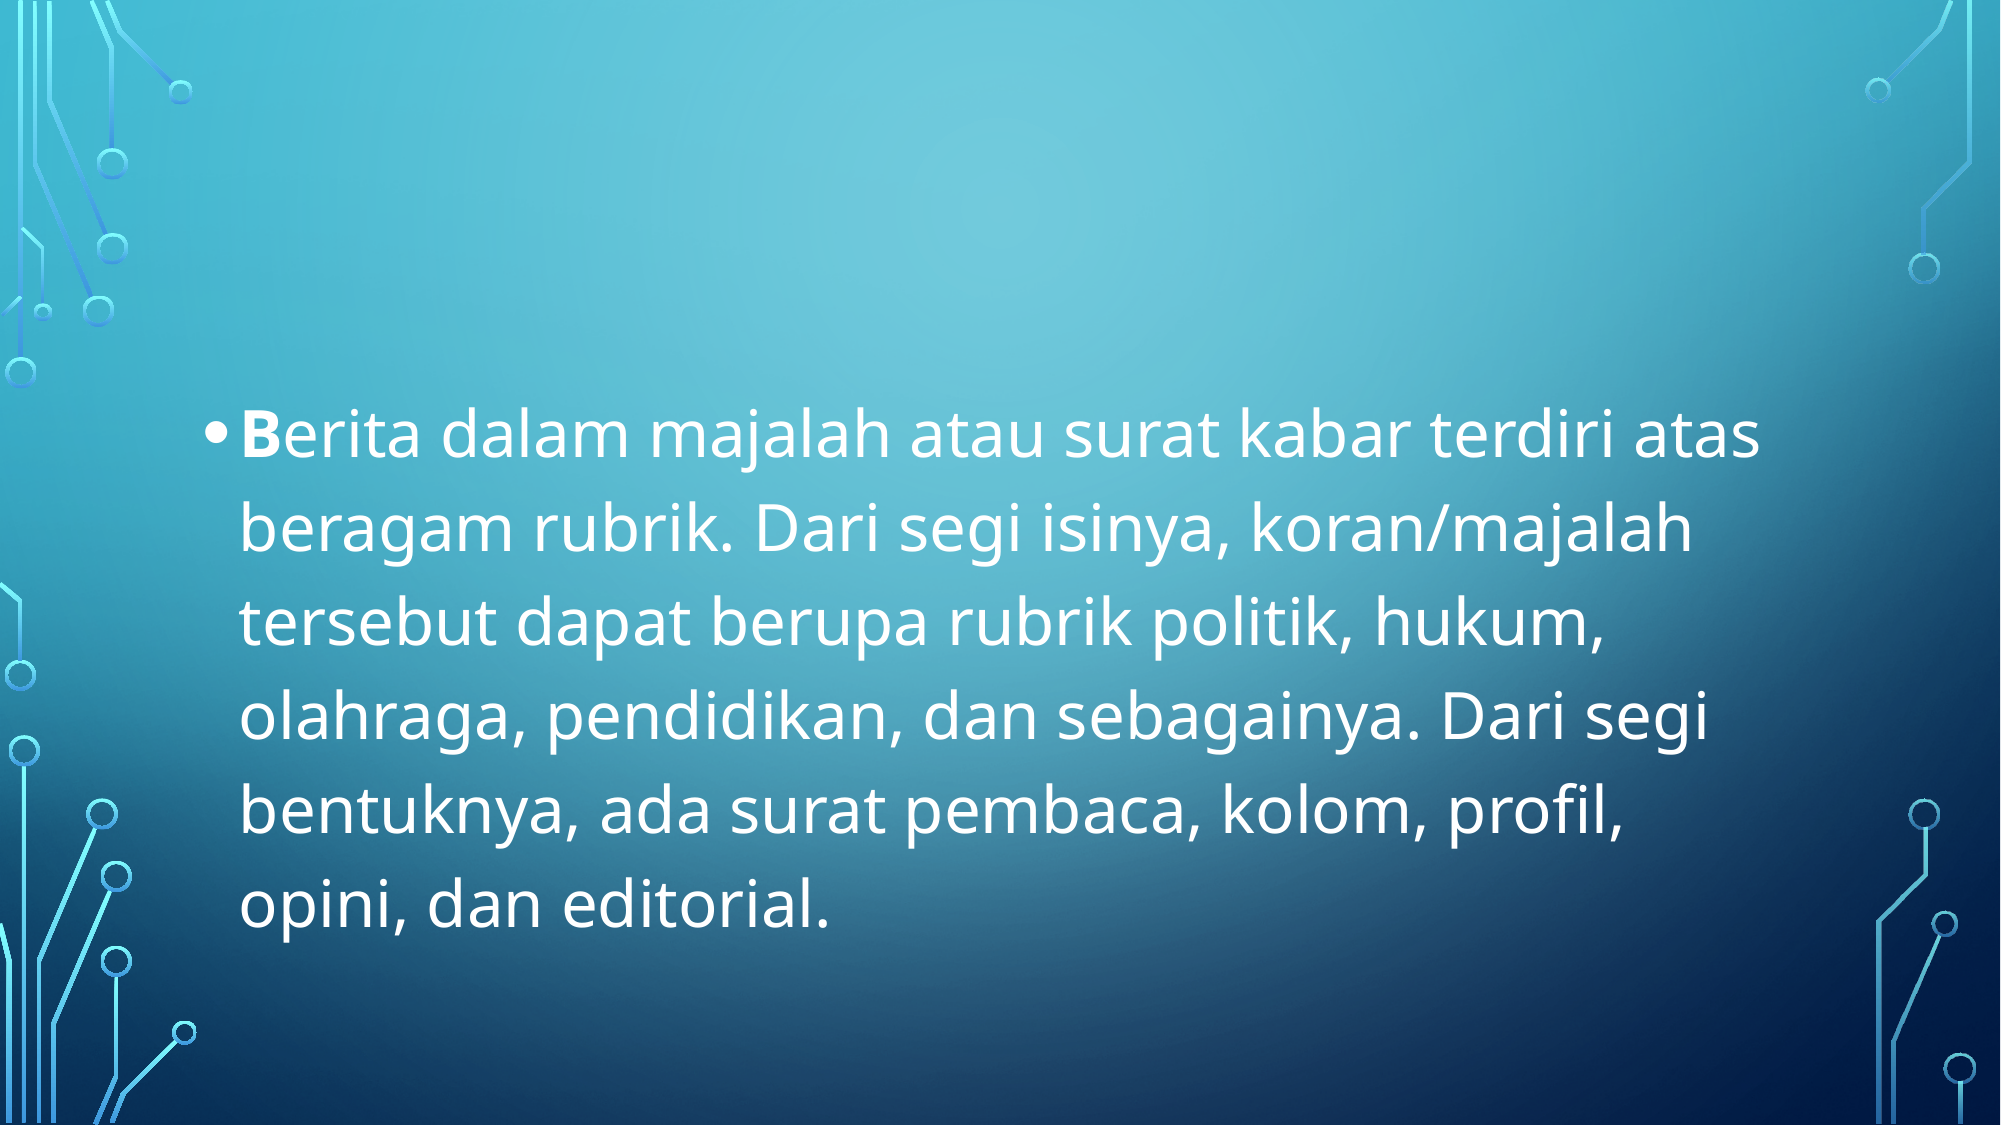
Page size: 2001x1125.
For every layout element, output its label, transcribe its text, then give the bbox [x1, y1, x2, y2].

list Berita dalam majalah atau surat kabar terdiri atas beragam rubrik. Dari segi isinya, koran/majalah tersebut dapat berupa rubrik politik, hukum, olahraga, pendidikan, dan sebagainya. Dari segi bentuknya, ada surat pembaca, kolom, profil, opini, dan editorial. [187, 369, 1813, 950]
